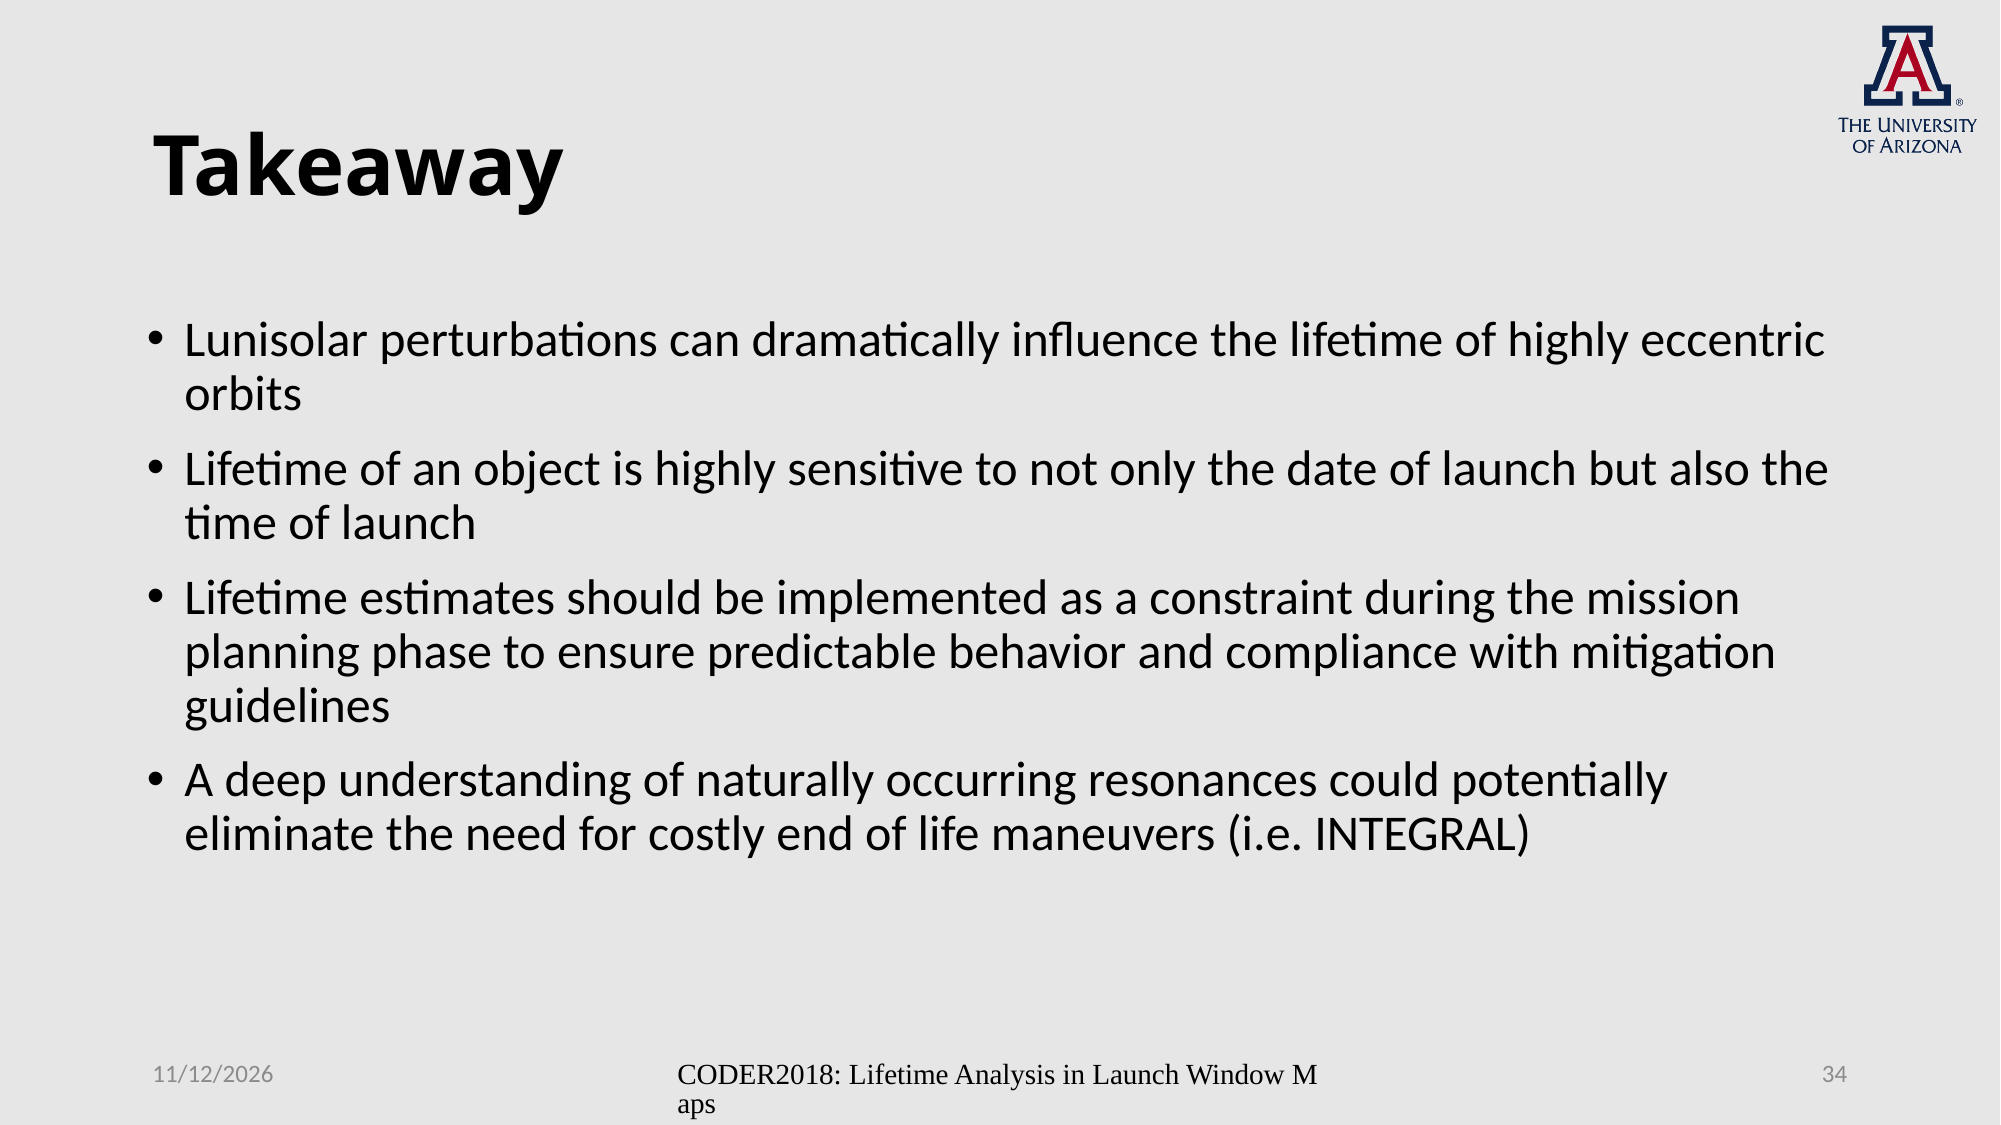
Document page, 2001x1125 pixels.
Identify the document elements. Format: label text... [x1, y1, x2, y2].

list Lunisolar perturbations can dramatically influence the lifetime of highly eccentric orbits Lifetime of an object is highly sensitive to not only the date of launch but also the time of launch Lifetime estimates should be implemented as a constraint during the mission planning phase to ensure predictable behavior and compliance with mitigation guidelines A deep understanding of naturally occurring resonances could potentially eliminate the need for costly end of life maneuvers (i.e. INTEGRAL) [131, 305, 1857, 1020]
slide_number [137, 1042, 588, 1103]
picture [1838, 22, 1977, 153]
footer CODER2018: Lifetime Analysis in Launch Window Maps [662, 1042, 1338, 1103]
slide_number 34 [1412, 1042, 1863, 1103]
title Takeaway [137, 59, 1863, 278]
